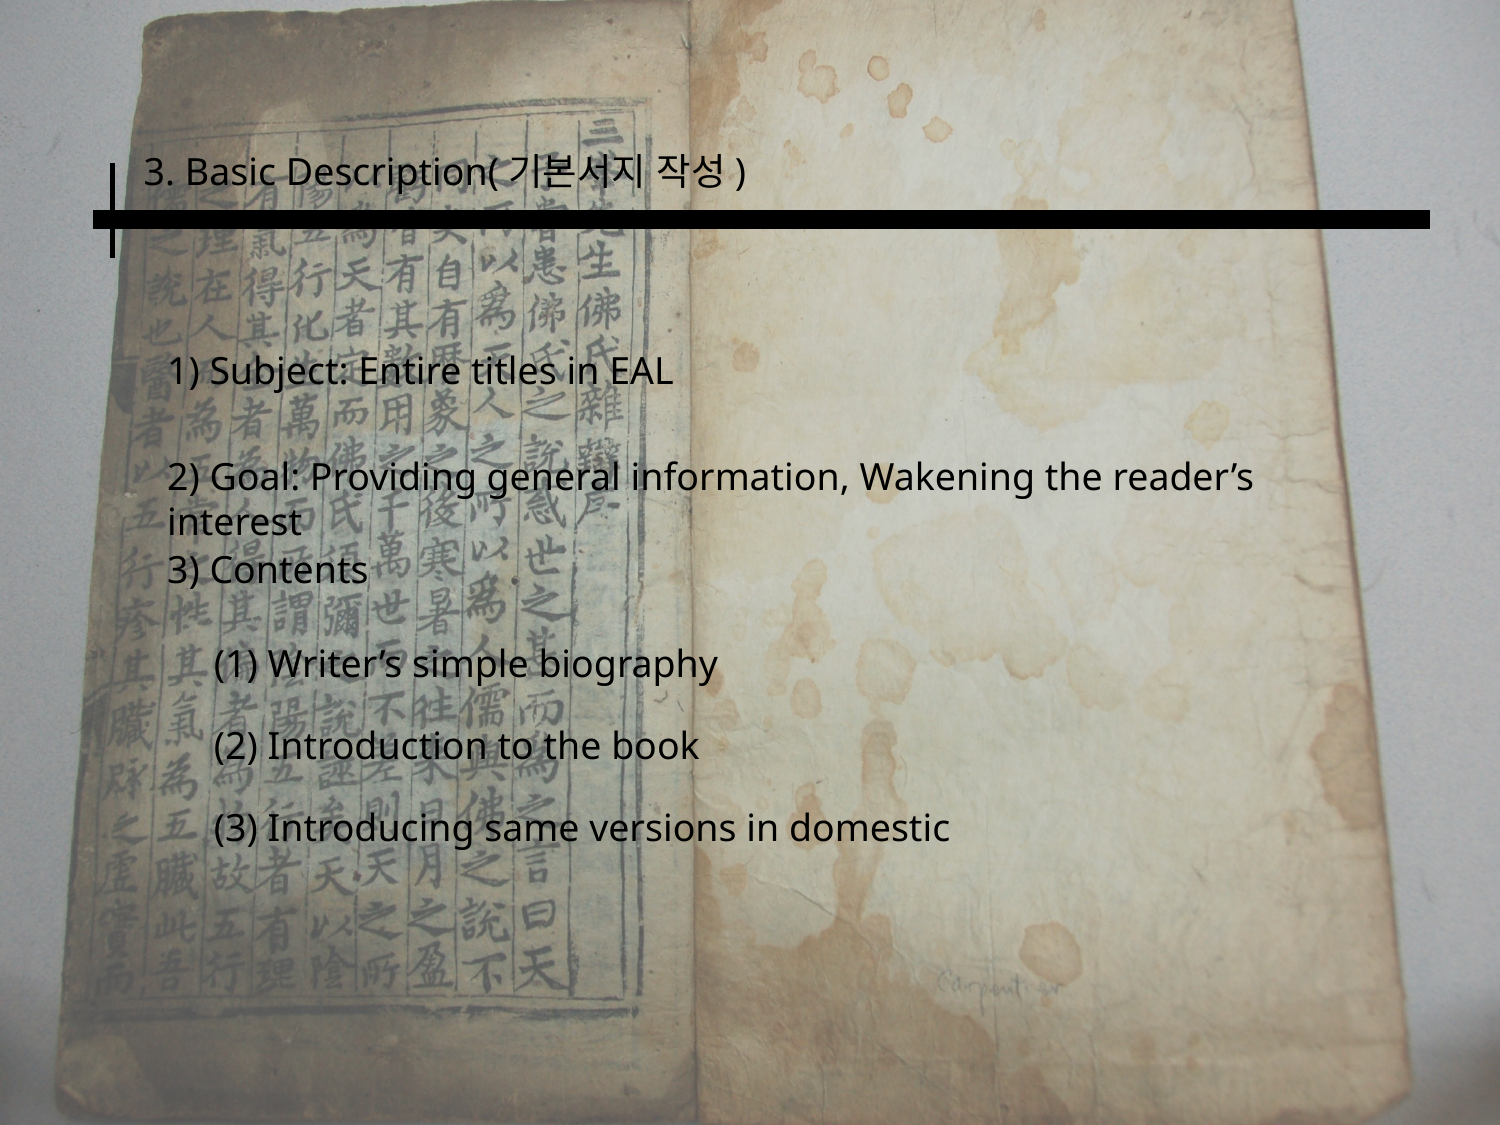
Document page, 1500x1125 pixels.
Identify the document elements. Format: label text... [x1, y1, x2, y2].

text_box 2) Goal: Providing general information, Wakening the reader’s interest [152, 445, 1407, 550]
text_box (1) Writer’s simple biography [199, 632, 985, 693]
text_box 1) Subject: Entire titles in EAL [152, 339, 1243, 400]
text_box (3) Introducing same versions in domestic [199, 796, 985, 857]
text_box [93, 140, 1430, 258]
text_box (2) Introduction to the book [199, 714, 985, 775]
text_box 3) Contents [152, 538, 1336, 599]
